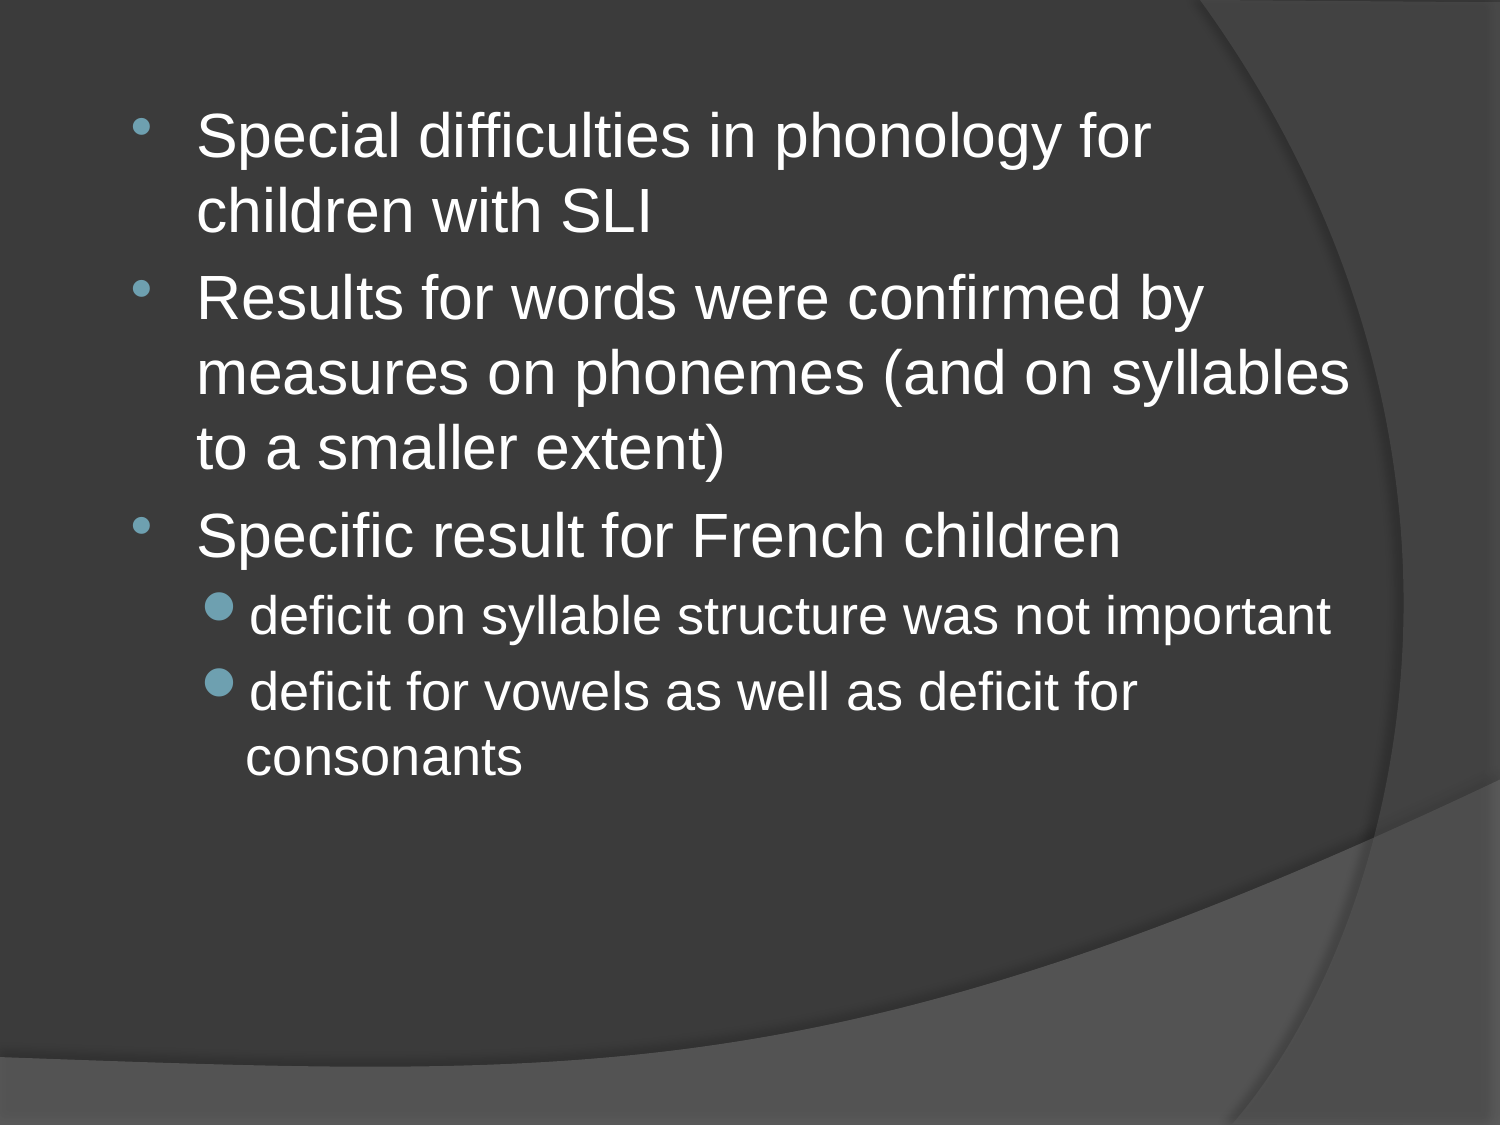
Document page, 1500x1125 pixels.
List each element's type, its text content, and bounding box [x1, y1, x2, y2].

list Special difficulties in phonology for children with SLI Results for words were confirmed by measures on phonemes (and on syllables to a smaller extent) Specific result for French children deficit on syllable structure was not important deficit for vowels as well as deficit for consonants [112, 87, 1388, 975]
